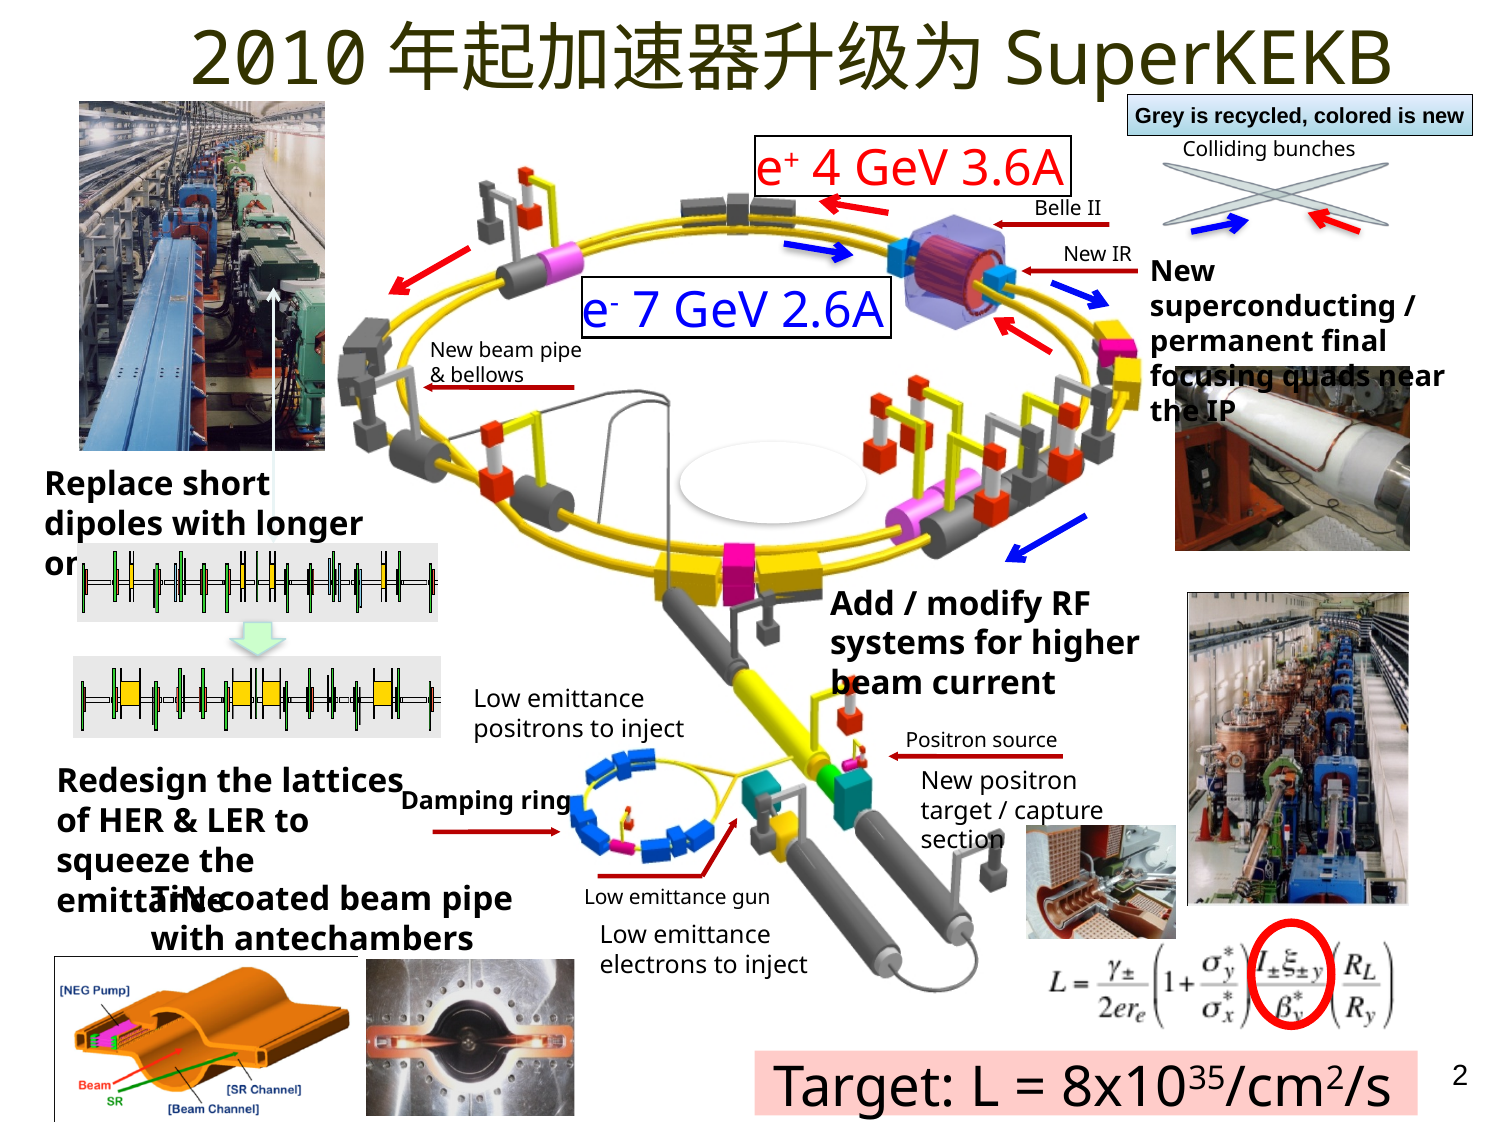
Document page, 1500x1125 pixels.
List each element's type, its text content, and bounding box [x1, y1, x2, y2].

text_box 2010年起加速器升级为SuperKEKB [112, 7, 1471, 100]
text_box Grey is recycled, colored is new [1127, 94, 1473, 100]
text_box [29, 101, 1495, 1123]
